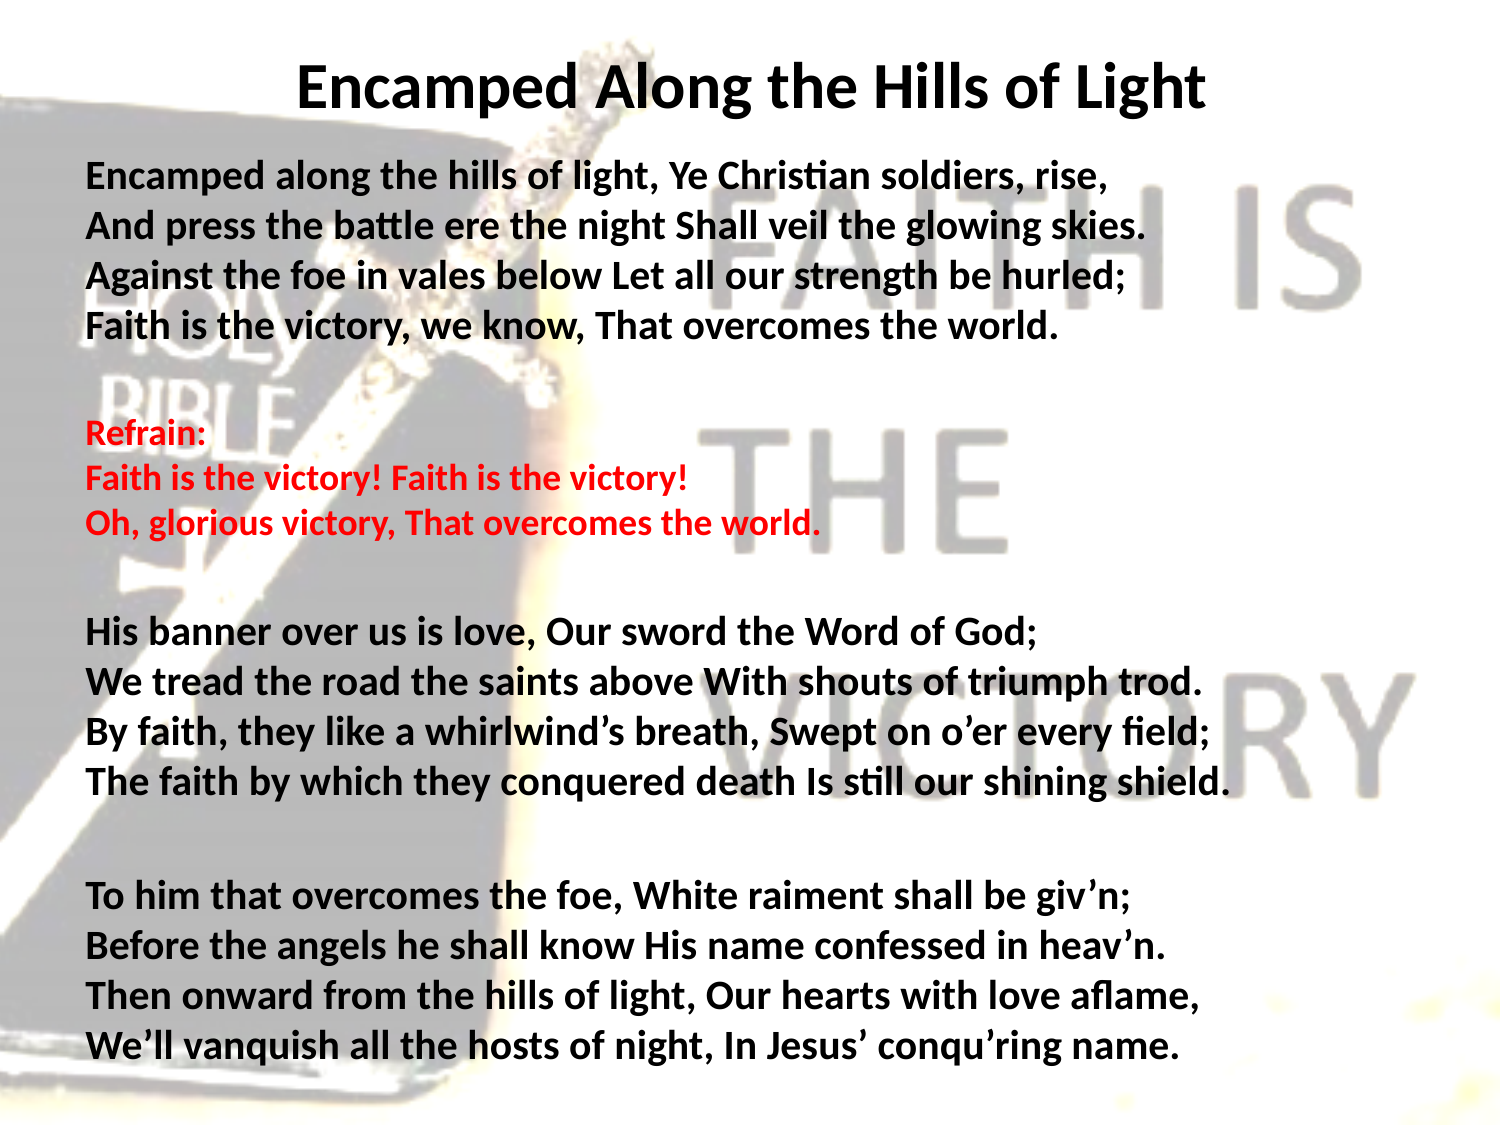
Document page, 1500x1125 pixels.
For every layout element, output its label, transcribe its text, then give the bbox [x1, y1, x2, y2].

title Encamped Along the Hills of Light [210, 35, 1294, 130]
subtitle Encamped along the hills of light, Ye Christian soldiers, rise, And press the battle ere the night Shall veil the glowing skies. Against the foe in vales below Let all our strength be hurled; Faith is the victory, we know, That overcomes the world. Refrain: Faith is the victory! Faith is the victory! Oh, glorious victory, That overcomes the world. His banner over us is love, Our sword the Word of God; We tread the road the saints above With shouts of triumph trod. By faith, they like a whirlwind’s breath, Swept on o’er every field; The faith by which they conquered death Is still our shining shield. To him that overcomes the foe, White raiment shall be giv’n; Before the angels he shall know His name confessed in heav’n. Then onward from the hills of light, Our hearts with love aflame, We’ll vanquish all the hosts of night, In Jesus’ conqu’ring name. [70, 140, 1278, 1079]
